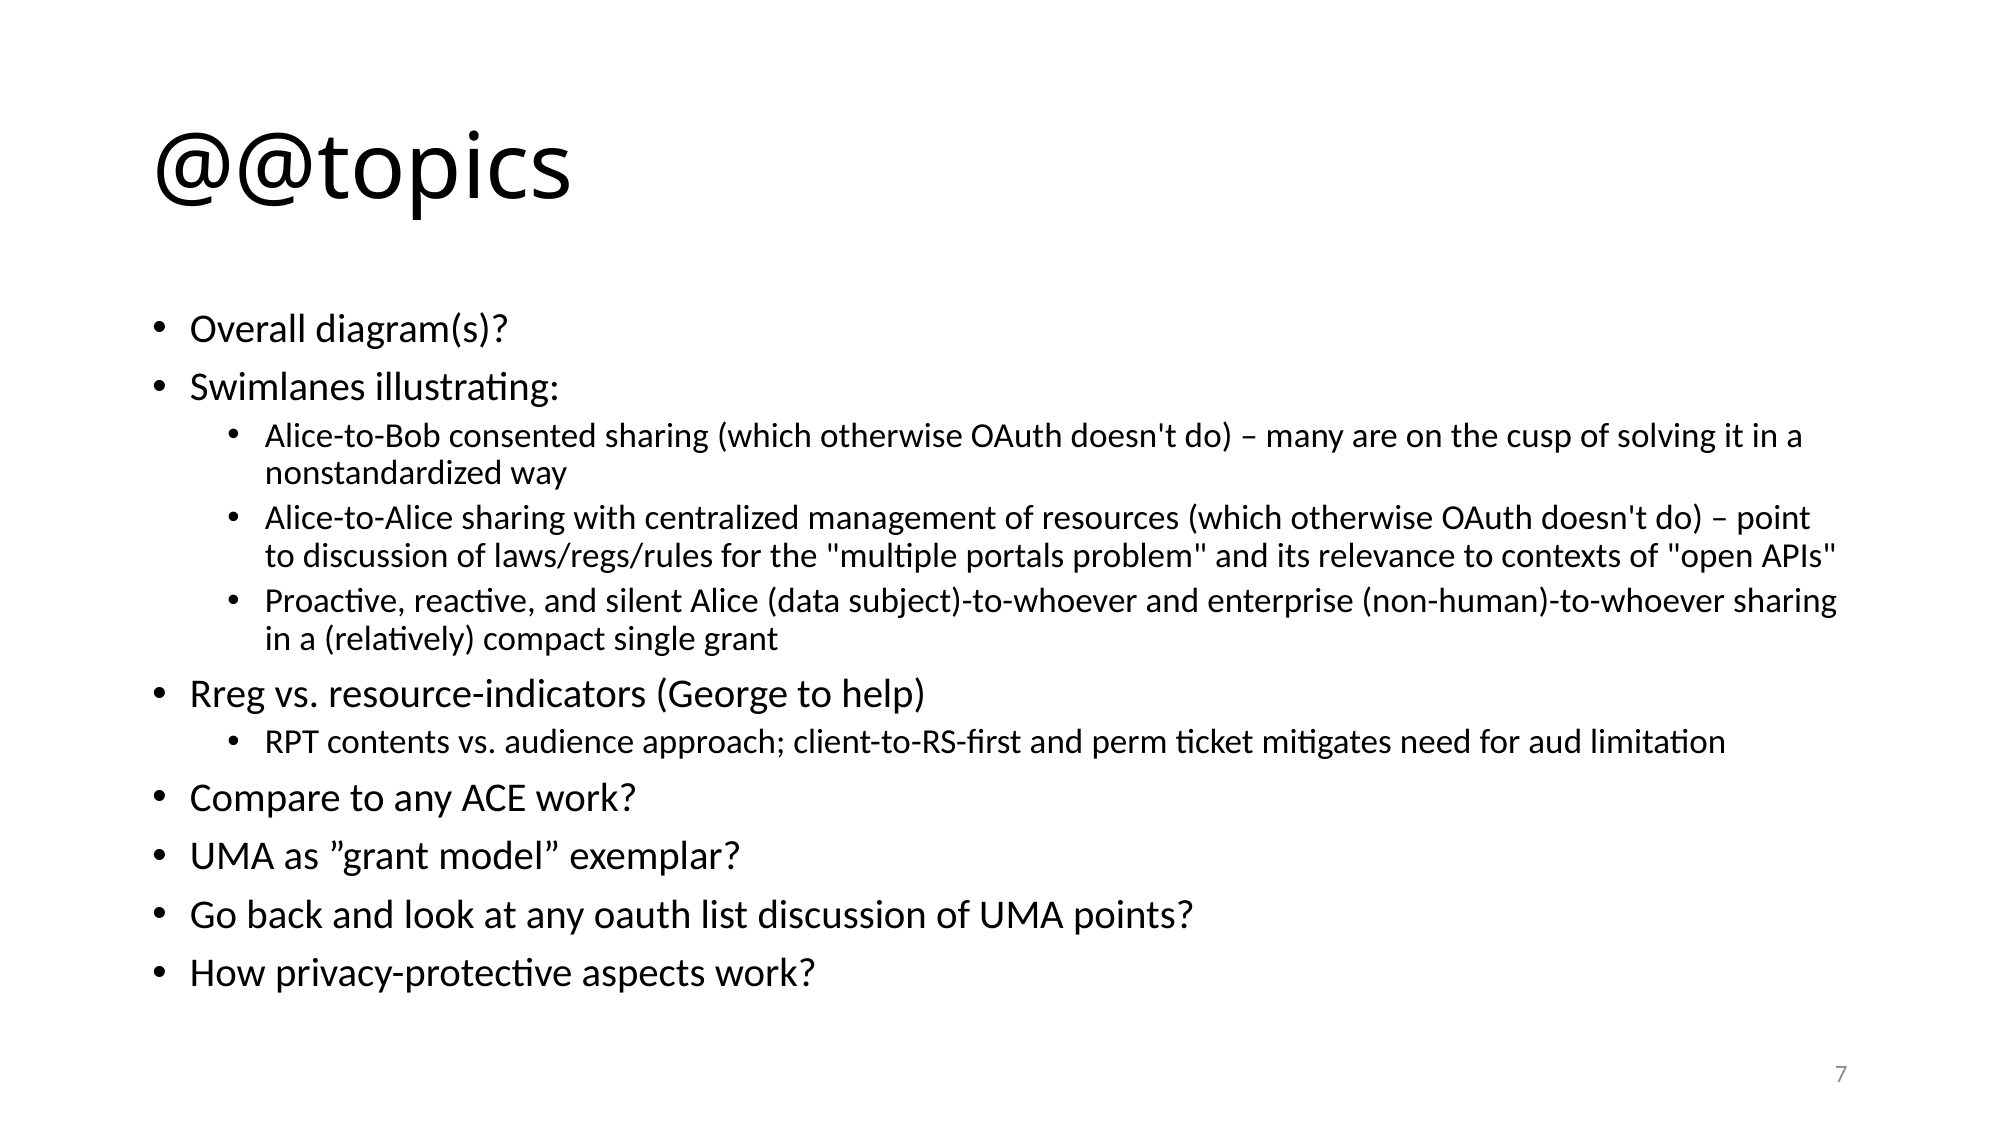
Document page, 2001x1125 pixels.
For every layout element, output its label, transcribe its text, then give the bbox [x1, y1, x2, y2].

title @@topics [137, 59, 1863, 278]
slide_number 7 [1412, 1042, 1863, 1103]
list Overall diagram(s)? Swimlanes illustrating: Alice-to-Bob consented sharing (which otherwise OAuth doesn't do) – many are on the cusp of solving it in a nonstandardized way Alice-to-Alice sharing with centralized management of resources (which otherwise OAuth doesn't do) – point to discussion of laws/regs/rules for the "multiple portals problem" and its relevance to contexts of "open APIs" Proactive, reactive, and silent Alice (data subject)-to-whoever and enterprise (non-human)-to-whoever sharing in a (relatively) compact single grant Rreg vs. resource-indicators (George to help) RPT contents vs. audience approach; client-to-RS-first and perm ticket mitigates need for aud limitation Compare to any ACE work? UMA as ”grant model” exemplar? Go back and look at any oauth list discussion of UMA points? How privacy-protective aspects work? [137, 299, 1863, 1014]
